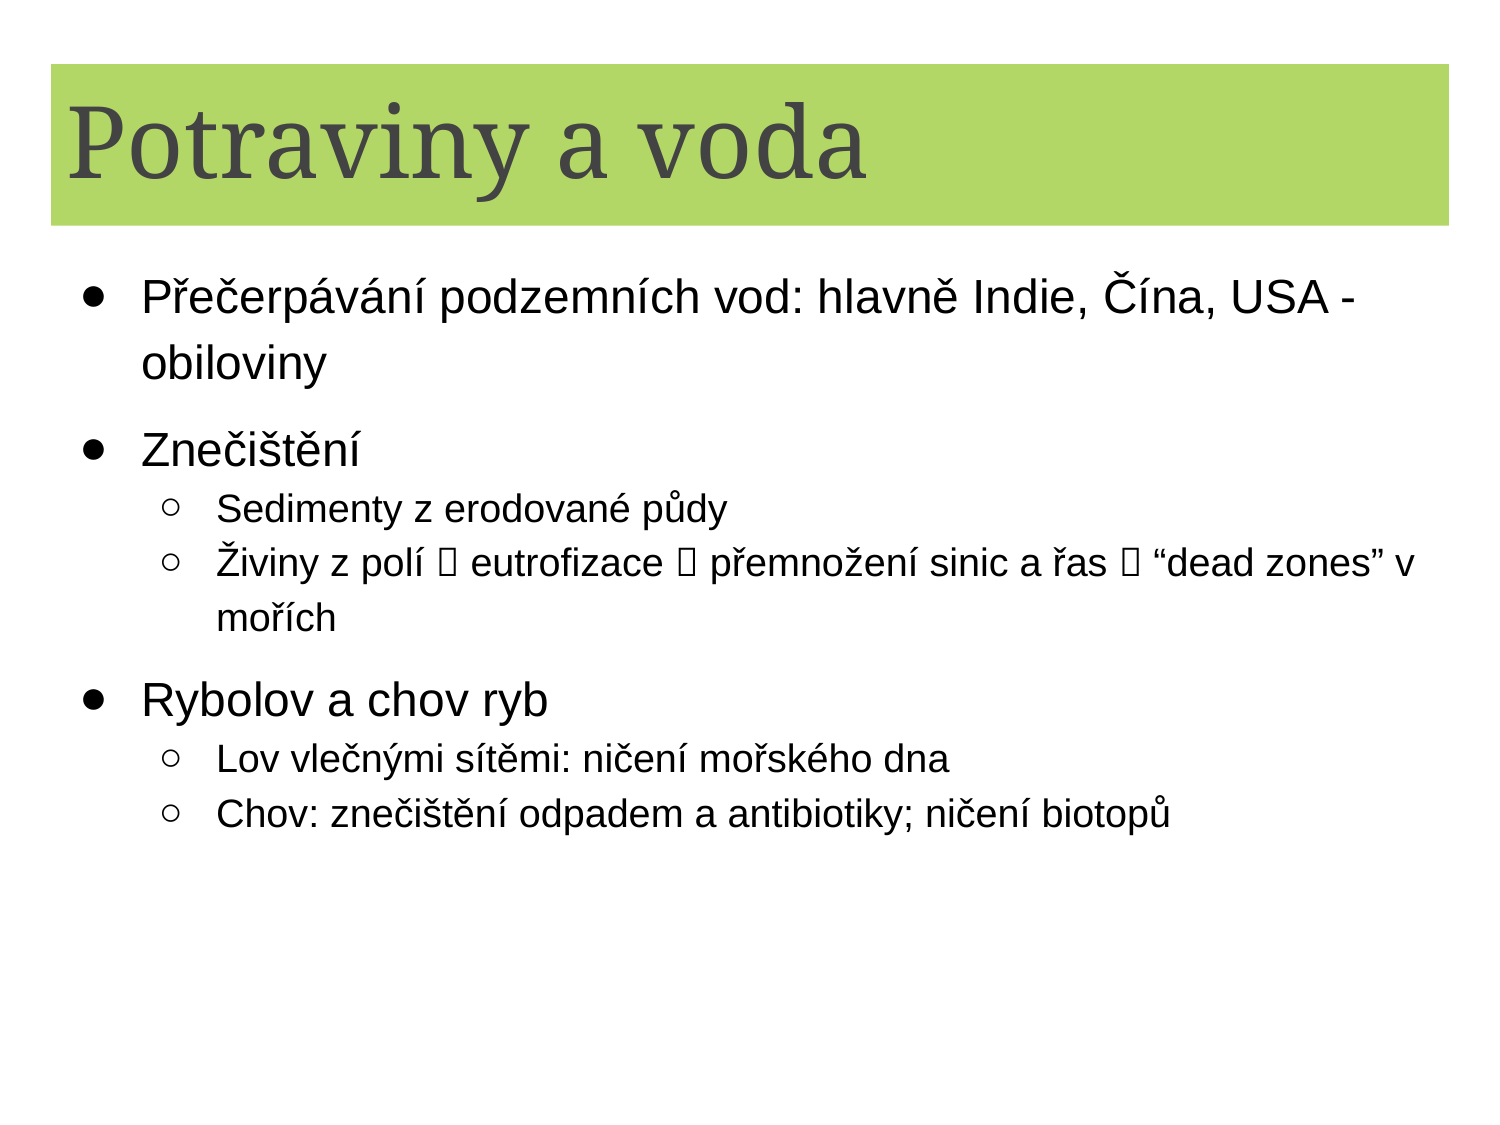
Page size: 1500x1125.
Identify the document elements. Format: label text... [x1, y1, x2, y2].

list Přečerpávání podzemních vod: hlavně Indie, Čína, USA - obiloviny Znečištění Sedimenty z erodované půdy Živiny z polí  eutrofizace  přemnožení sinic a řas  “dead zones” v mořích Rybolov a chov ryb Lov vlečnými sítěmi: ničení mořského dna Chov: znečištění odpadem a antibiotiky; ničení biotopů [51, 241, 1449, 1098]
title Potraviny a voda [51, 64, 1449, 226]
